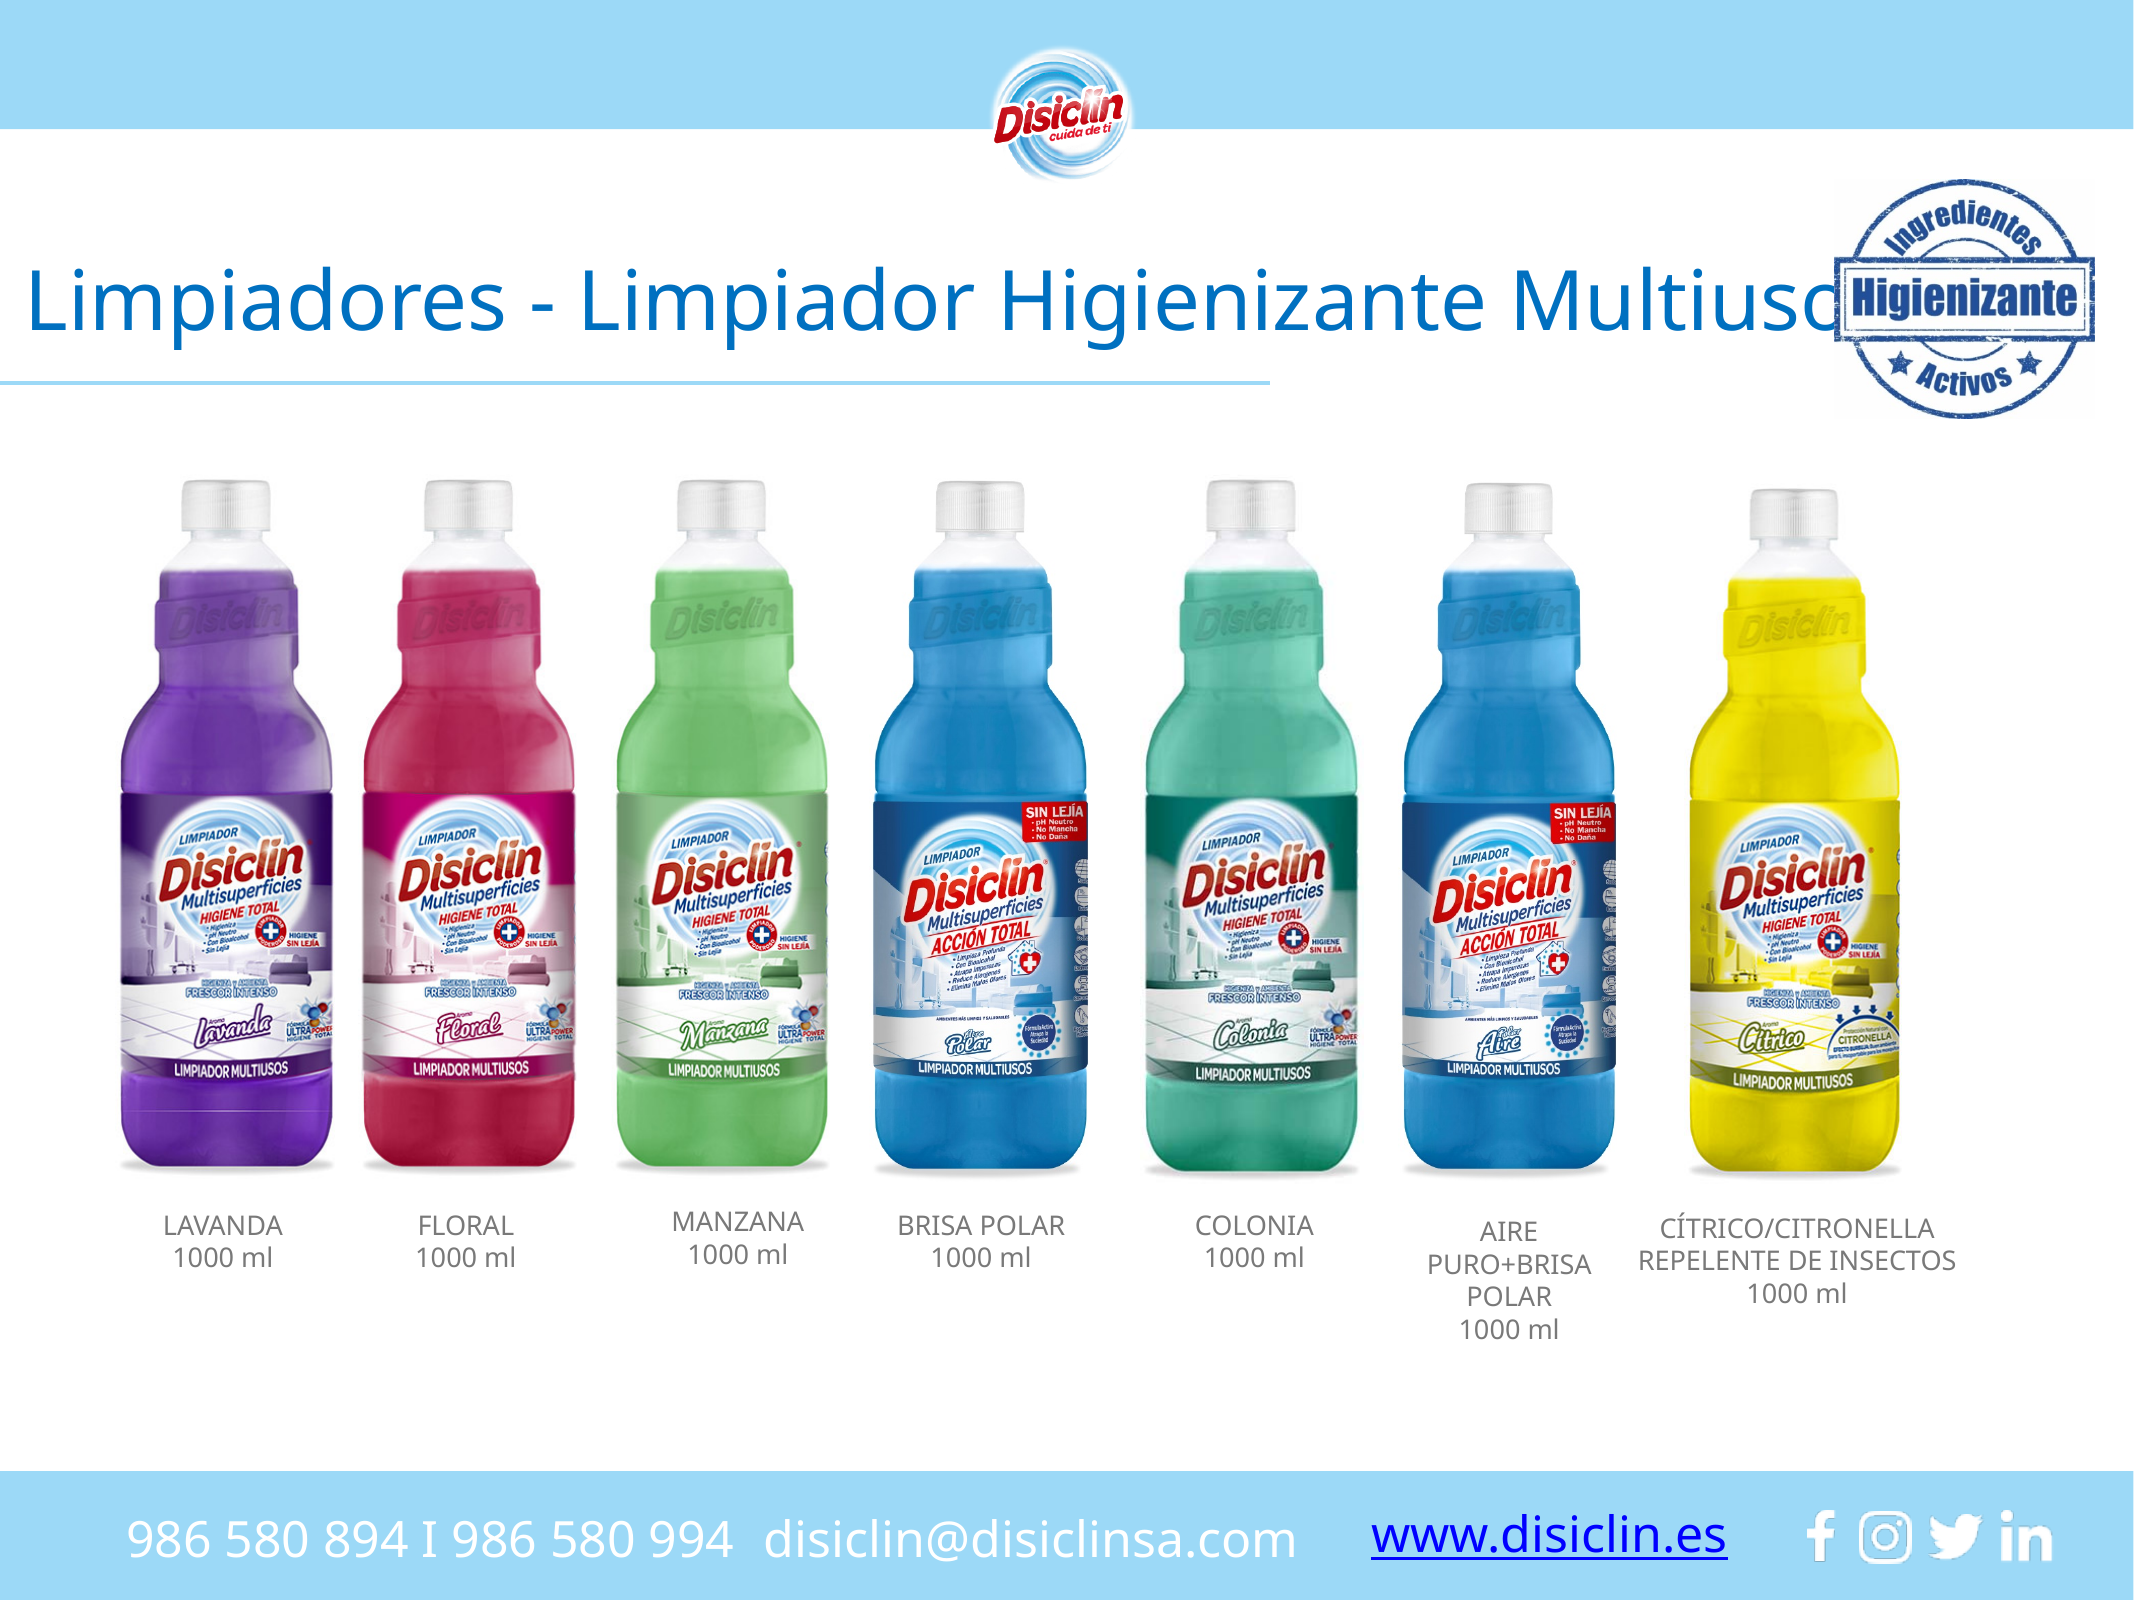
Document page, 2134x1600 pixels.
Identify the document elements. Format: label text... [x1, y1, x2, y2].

picture [2001, 1510, 2054, 1563]
title Limpiadores - Limpiador Higienizante Multiusos [15, 164, 2026, 430]
picture [1834, 178, 2095, 419]
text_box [97, 1196, 1965, 1351]
picture [986, 42, 1147, 164]
picture [611, 474, 835, 1182]
picture [1859, 1511, 1912, 1564]
picture [868, 472, 1093, 1184]
picture [1397, 474, 1622, 1184]
picture [1928, 1514, 1985, 1561]
picture [1684, 483, 1906, 1186]
picture [1139, 474, 1365, 1186]
picture [115, 474, 339, 1182]
picture [357, 474, 581, 1182]
picture [1807, 1510, 1836, 1563]
